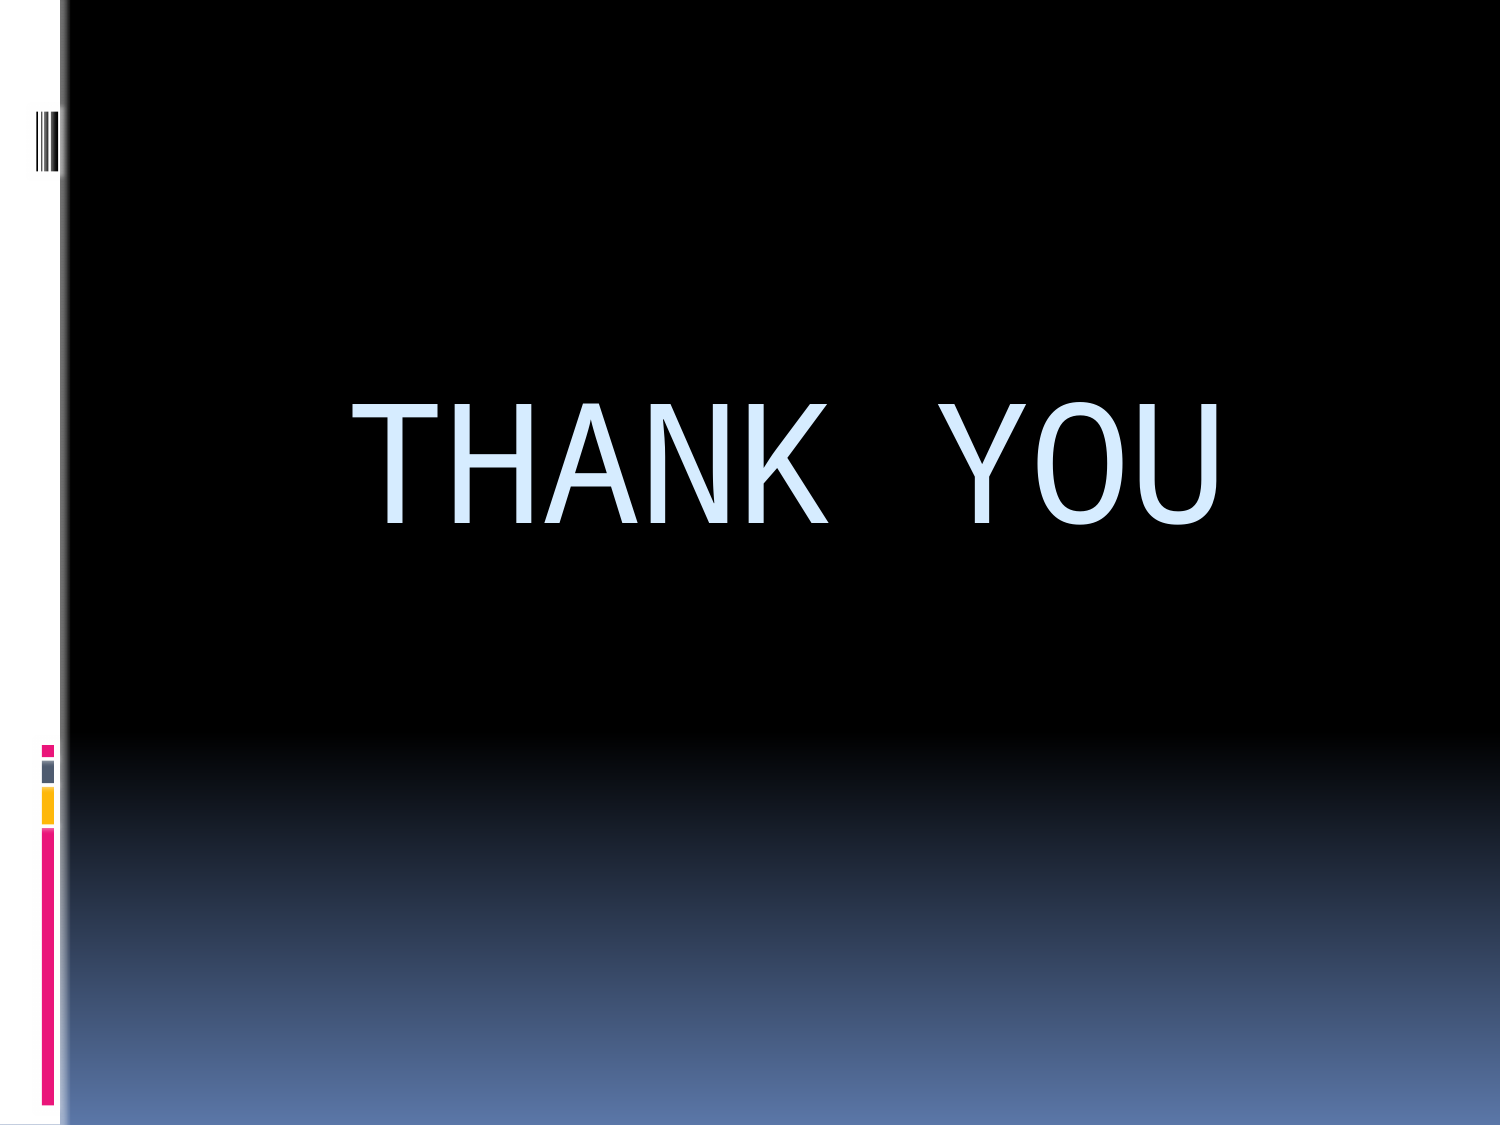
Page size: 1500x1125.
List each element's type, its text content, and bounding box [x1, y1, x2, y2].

title THANK YOU [150, 350, 1425, 988]
